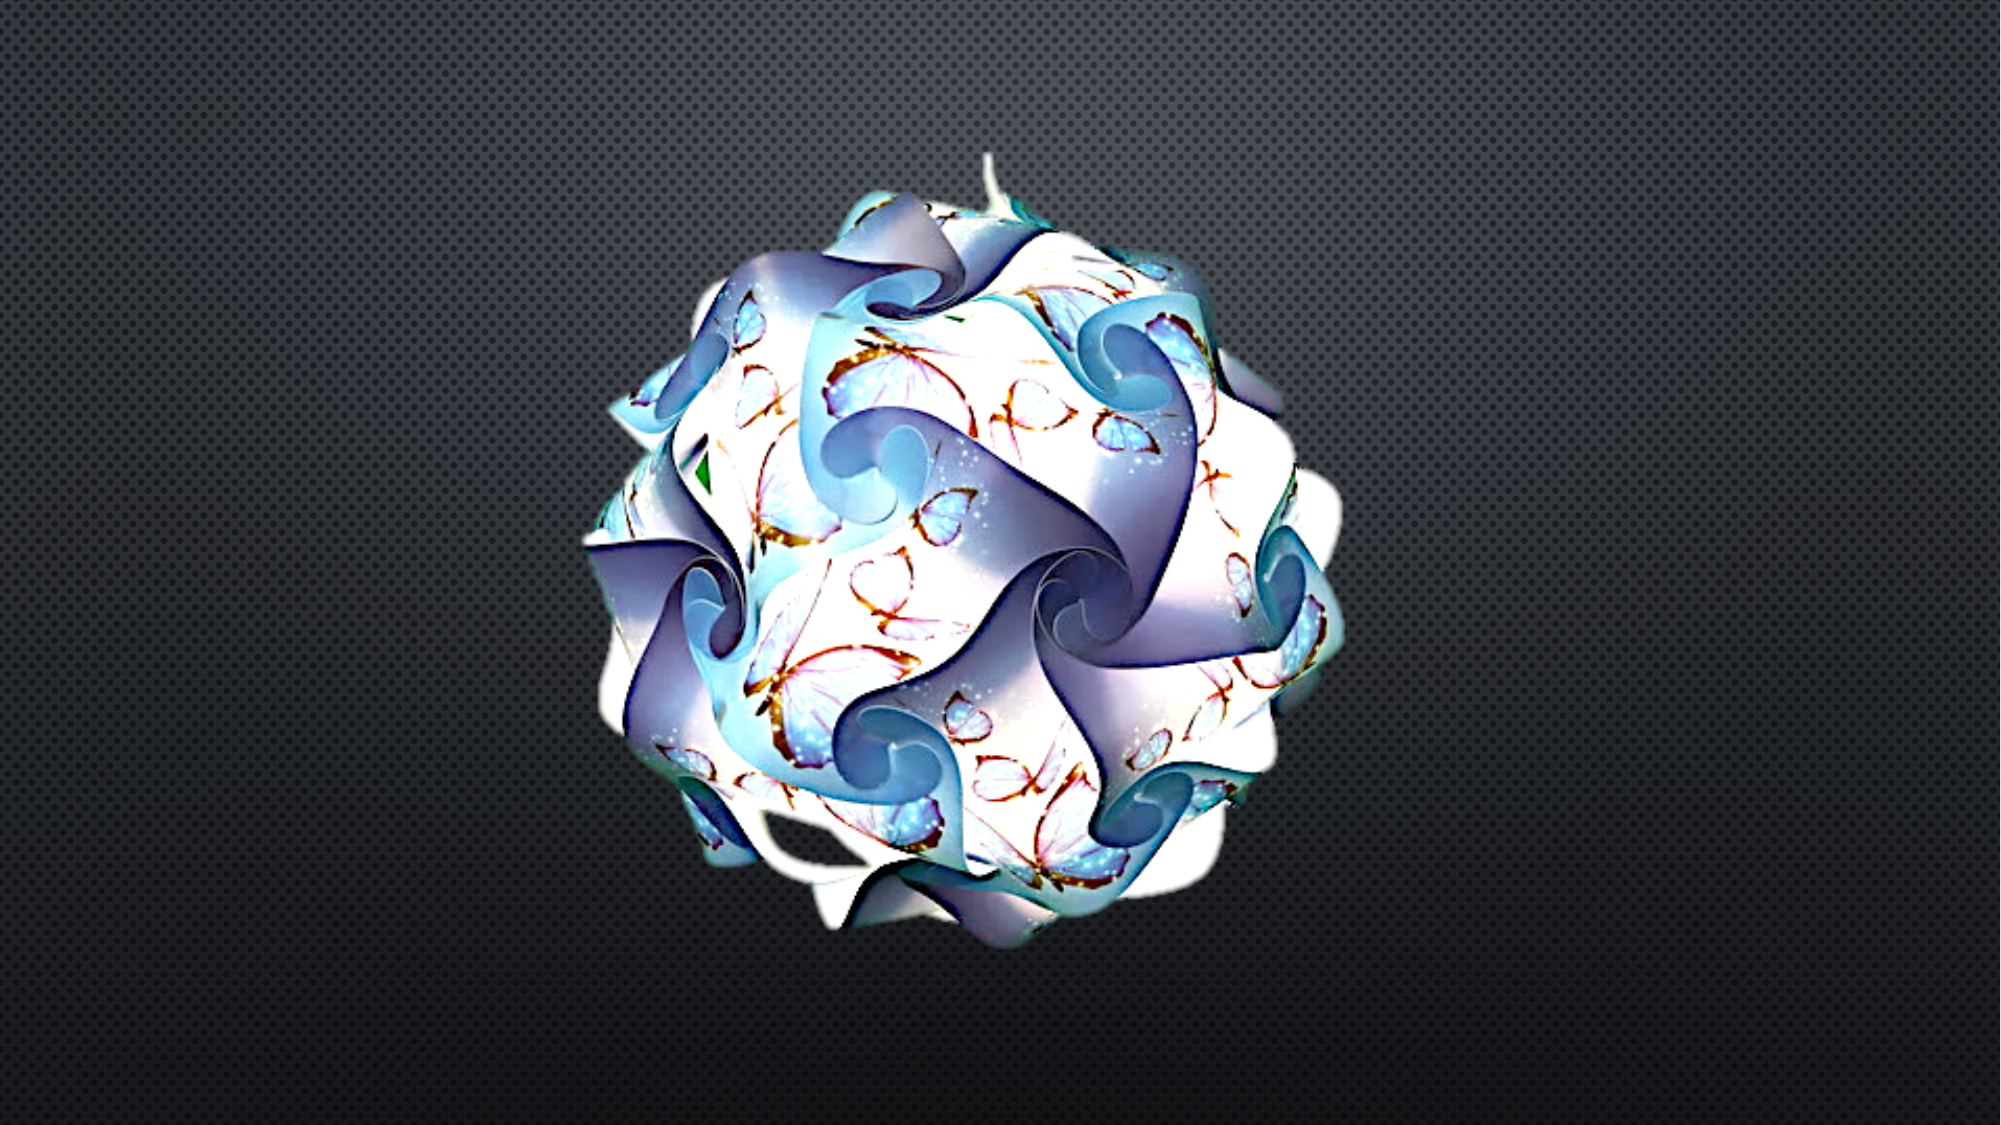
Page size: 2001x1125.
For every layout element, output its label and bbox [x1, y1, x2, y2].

picture [485, 35, 1515, 996]
